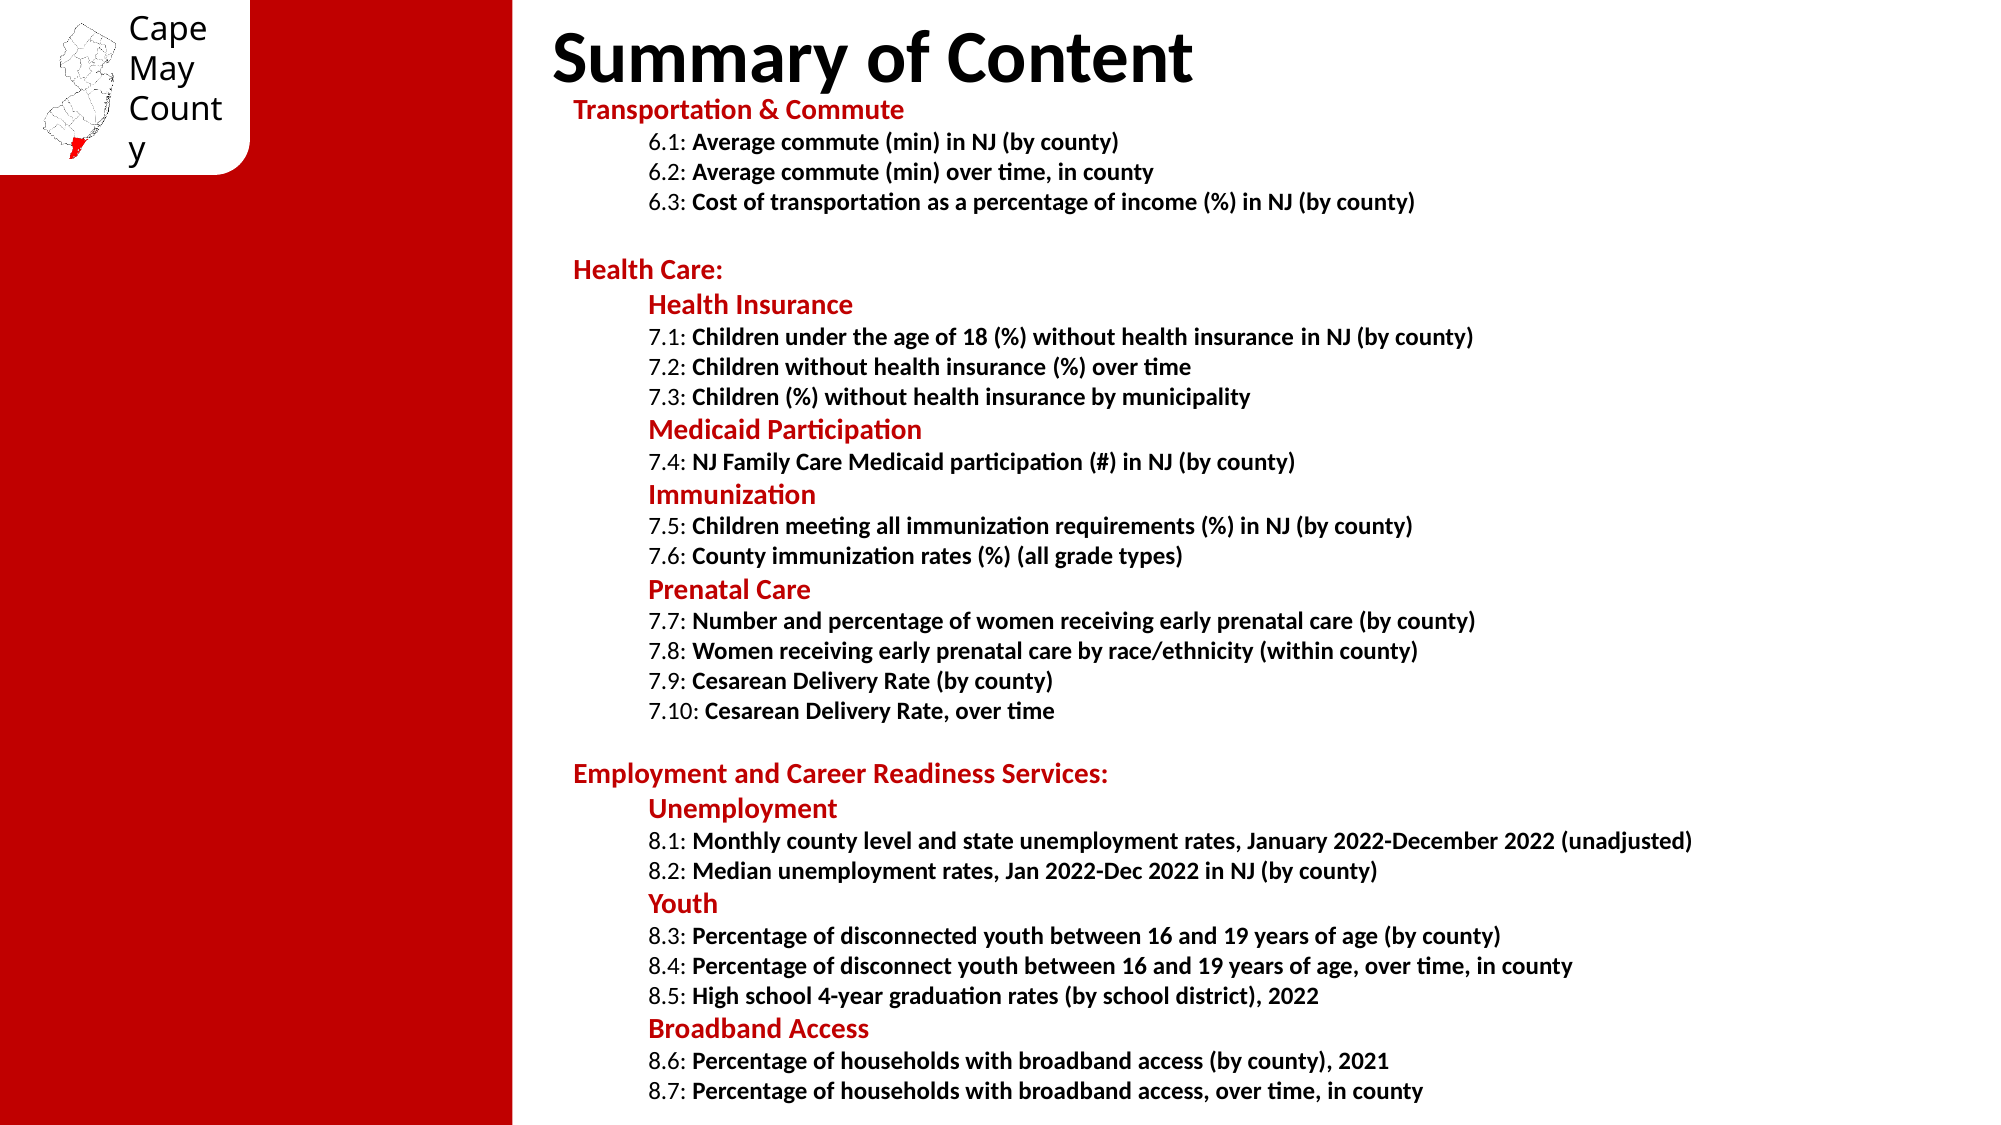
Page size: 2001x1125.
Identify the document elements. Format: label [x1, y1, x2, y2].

picture [43, 23, 116, 159]
